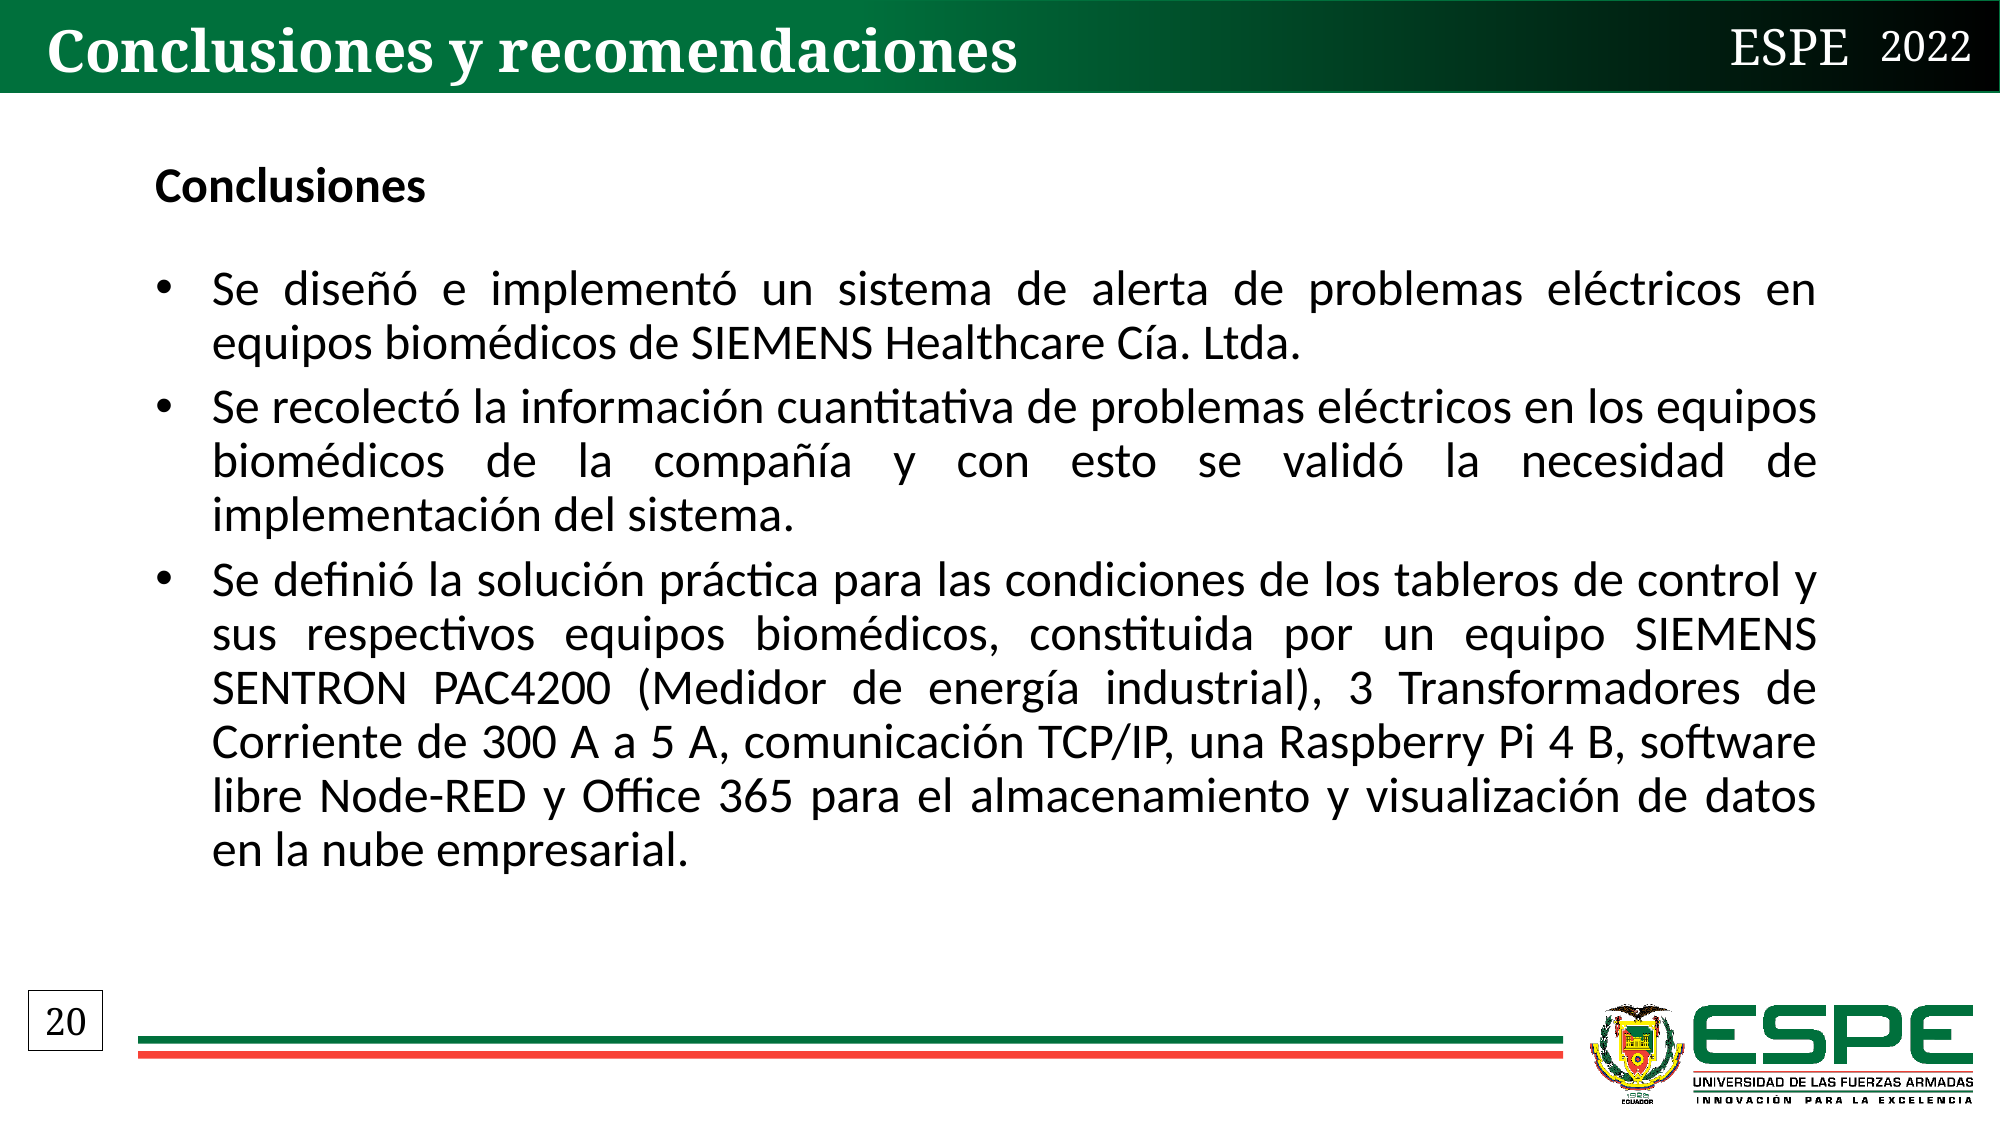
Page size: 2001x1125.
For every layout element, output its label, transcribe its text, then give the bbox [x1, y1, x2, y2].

text_box [99, 133, 1808, 251]
text_box 2022 [1864, 11, 1998, 77]
text_box [0, 0, 2000, 93]
text_box ESPE [1714, 8, 1904, 84]
text_box Conclusiones y recomendaciones [31, 6, 1035, 92]
picture [1590, 1004, 1973, 1104]
text_box Conclusiones [65, 151, 1650, 221]
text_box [138, 1036, 1564, 1059]
text_box 20 [28, 990, 103, 1051]
text_box Se diseñó e implementó un sistema de alerta de problemas eléctricos en equipos biomédicos de SIEMENS Healthcare Cía. Ltda. Se recolectó la información cuantitativa de problemas eléctricos en los equipos biomédicos de la compañía y con esto se validó la necesidad de implementación del sistema. Se definió la solución práctica para las condiciones de los tableros de control y sus respectivos equipos biomédicos, constituida por un equipo SIEMENS SENTRON PAC4200 (Medidor de energía industrial), 3 Transformadores de Corriente de 300 A a 5 A, comunicación TCP/IP, una Raspberry Pi 4 B, software libre Node-RED y Office 365 para el almacenamiento y visualización de datos en la nube empresarial. [65, 255, 1833, 996]
